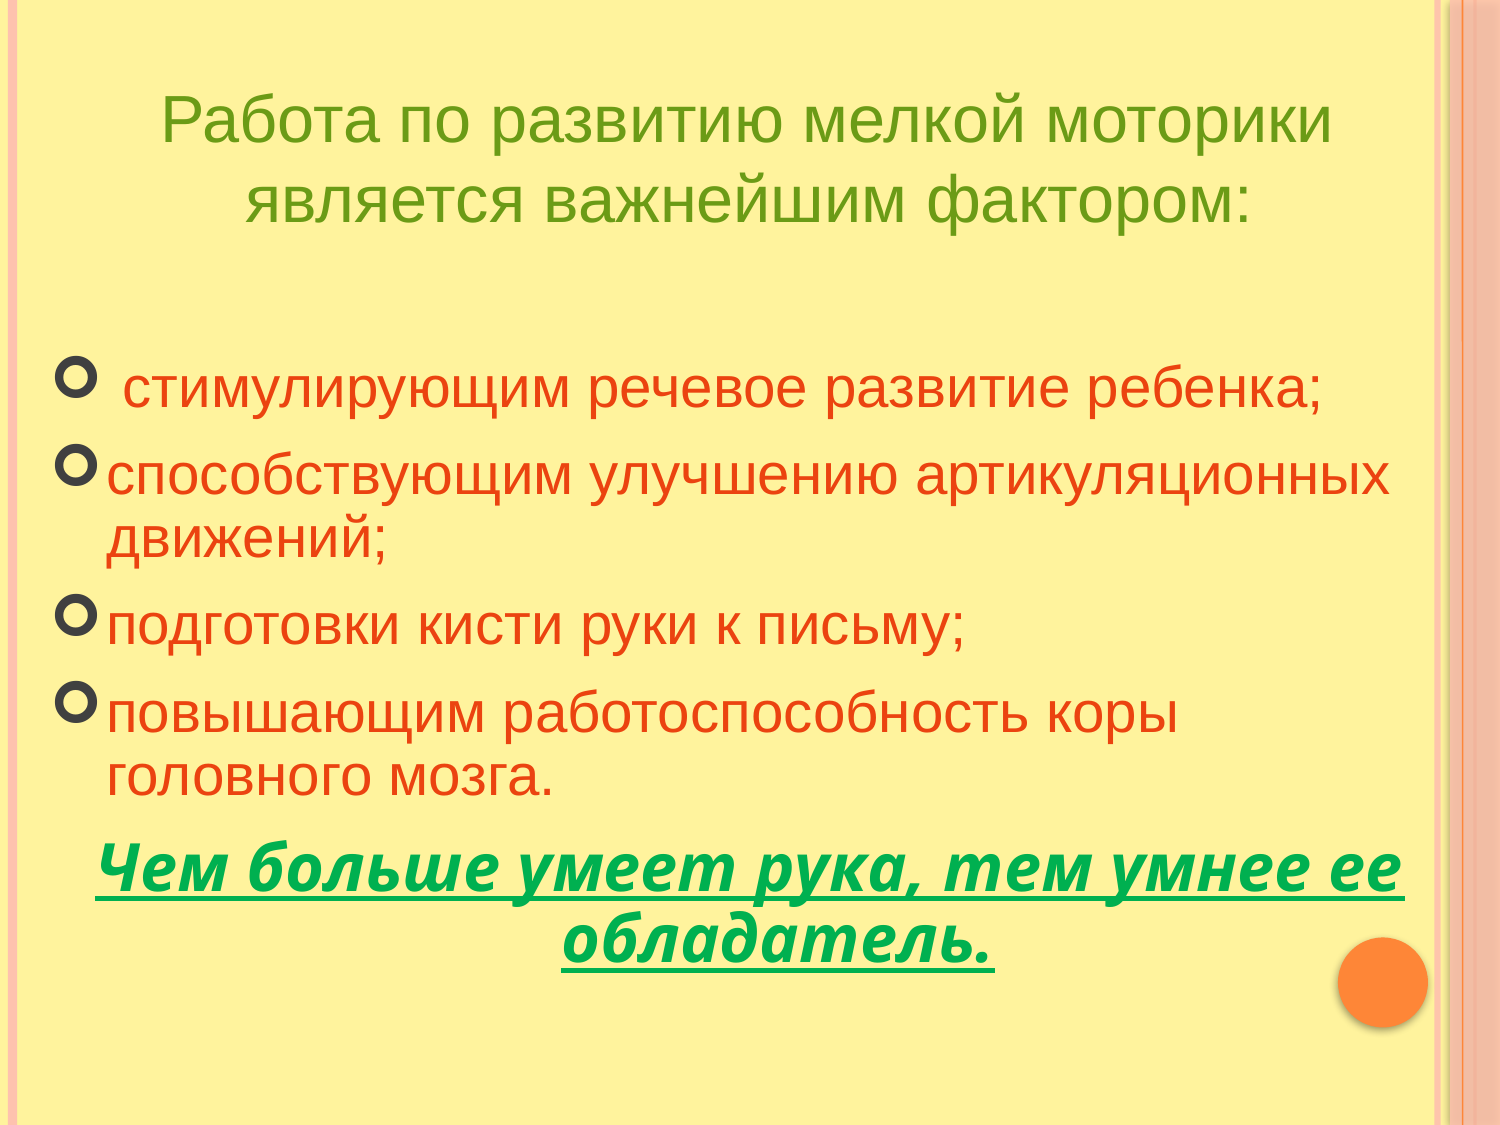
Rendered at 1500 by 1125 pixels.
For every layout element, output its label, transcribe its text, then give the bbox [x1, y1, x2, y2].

text_box Работа по развитию мелкой моторики является важнейшим фактором: [100, 68, 1400, 243]
text_box стимулирующим речевое развитие ребенка; способствующим улучшению артикуляционных движений; подготовки кисти руки к письму; повышающим работоспособность коры головного мозга. Чем больше умеет рука, тем умнее ее обладатель. [35, 349, 1465, 985]
